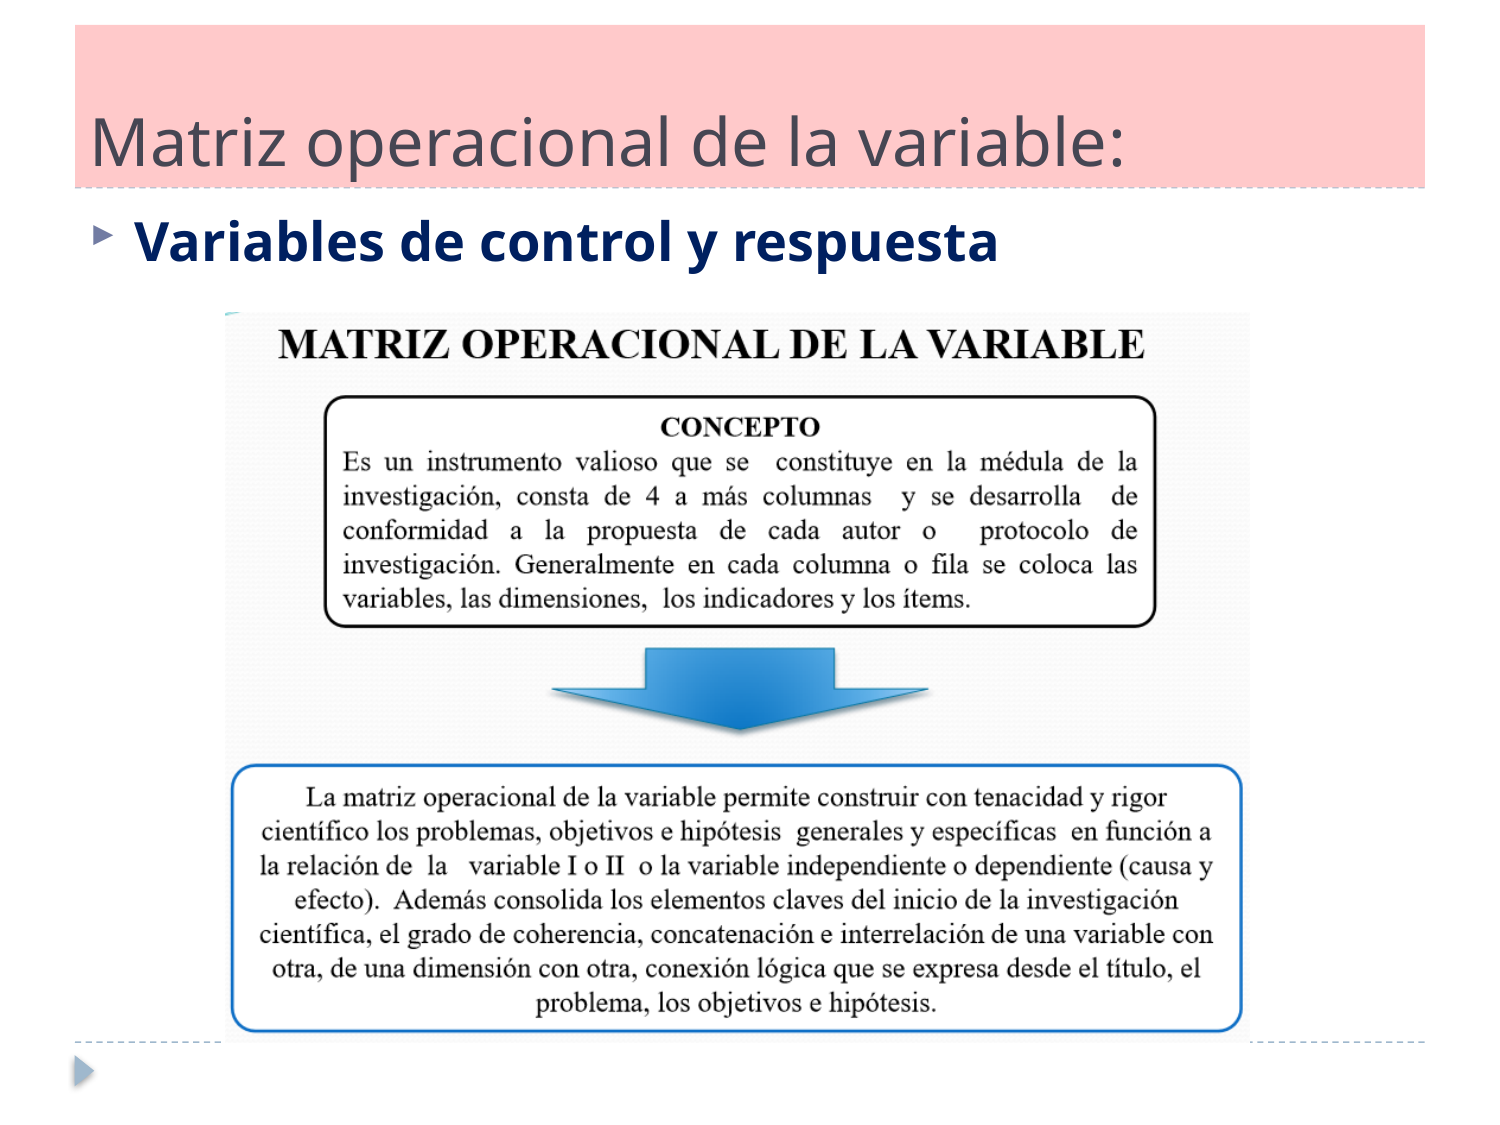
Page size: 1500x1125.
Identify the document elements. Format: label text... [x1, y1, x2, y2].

list Variables de control y respuesta [75, 200, 1425, 288]
title Matriz operacional de la variable: [75, 24, 1425, 188]
picture [224, 312, 1251, 1043]
